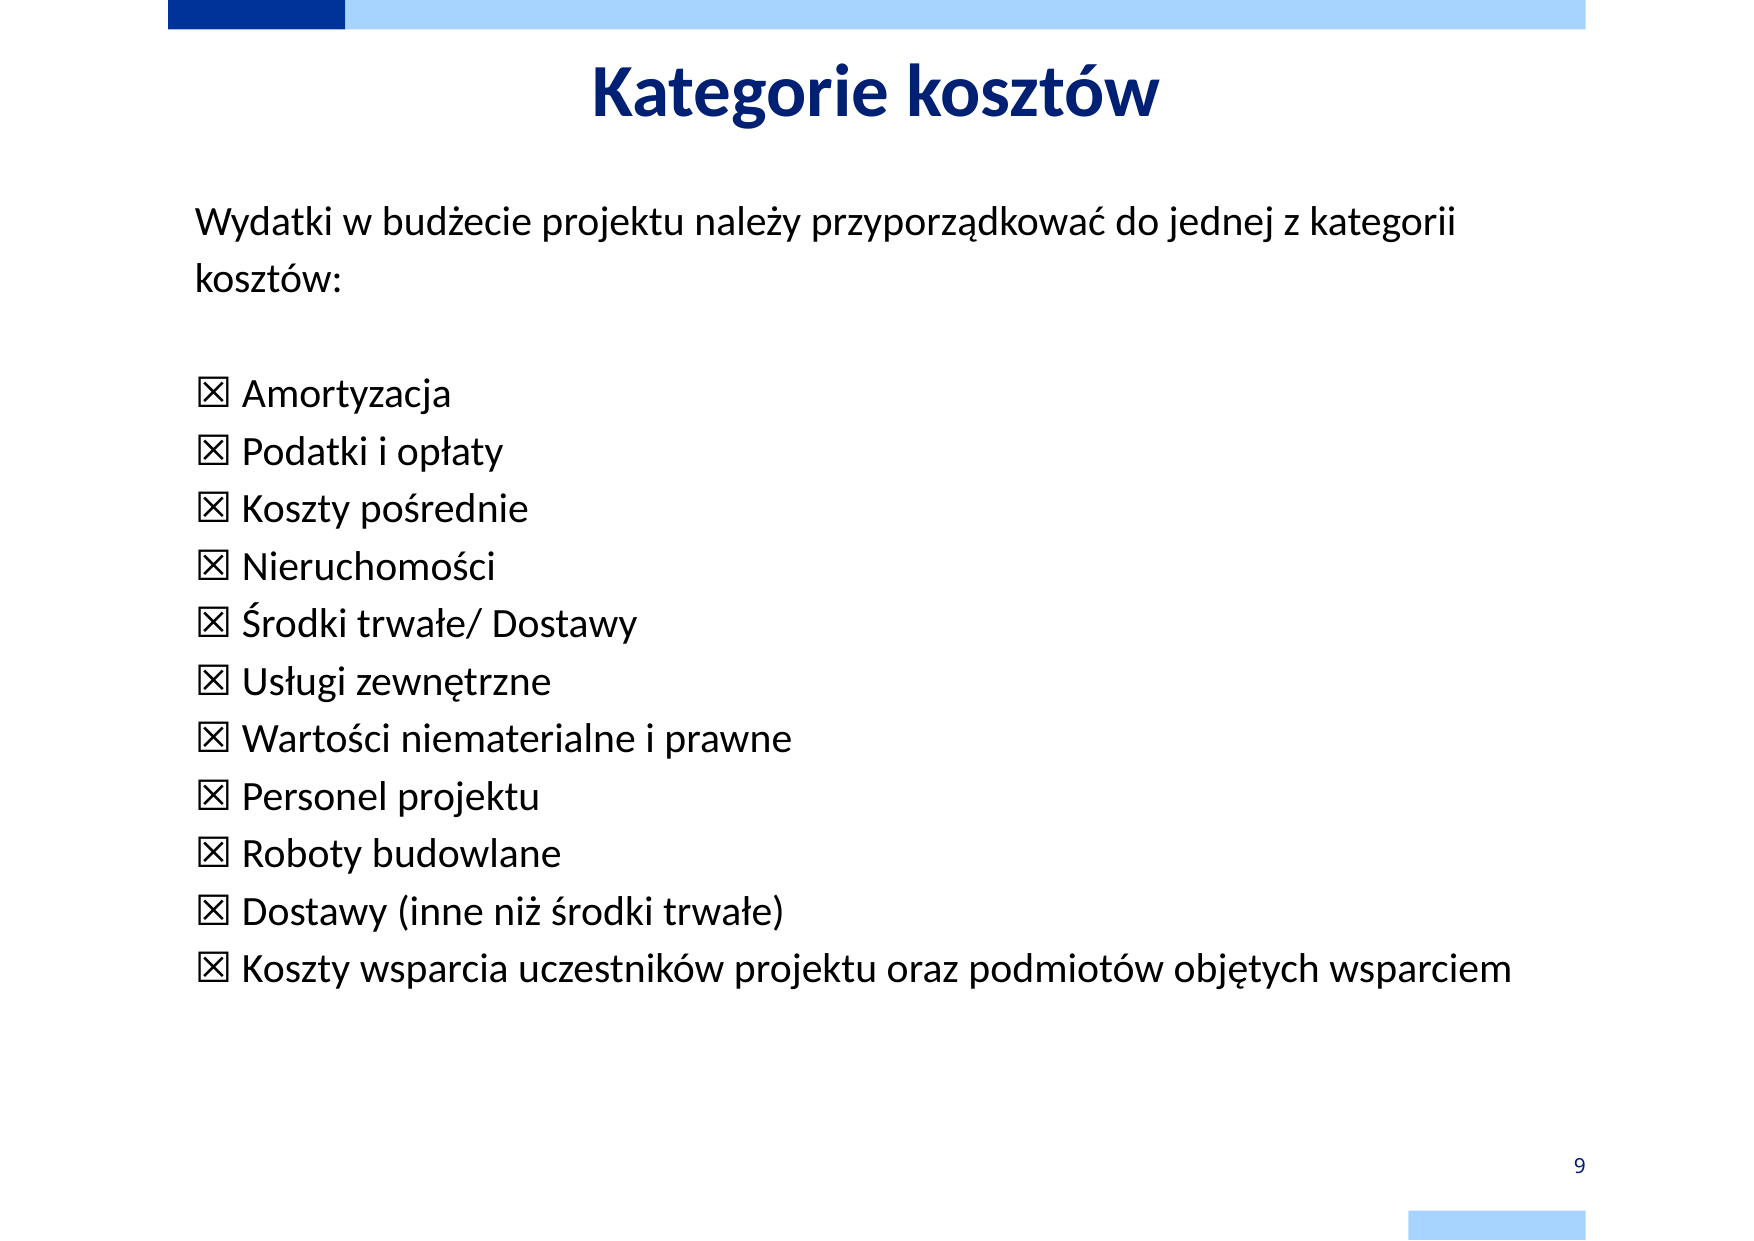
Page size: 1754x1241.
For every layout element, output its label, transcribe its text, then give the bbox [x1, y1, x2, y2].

text_box Wydatki w budżecie projektu należy przyporządkować do jednej z kategorii kosztów: ☒ Amortyzacja ☒ Podatki i opłaty ☒ Koszty pośrednie ☒ Nieruchomości ☒ Środki trwałe/ Dostawy ☒ Usługi zewnętrzne ☒ Wartości niematerialne i prawne ☒ Personel projektu ☒ Roboty budowlane ☒ Dostawy (inne niż środki trwałe) ☒ Koszty wsparcia uczestników projektu oraz podmiotów objętych wsparciem [180, 178, 1563, 999]
title Kategorie kosztów [227, 56, 1527, 151]
slide_number 9 [1408, 1151, 1586, 1182]
